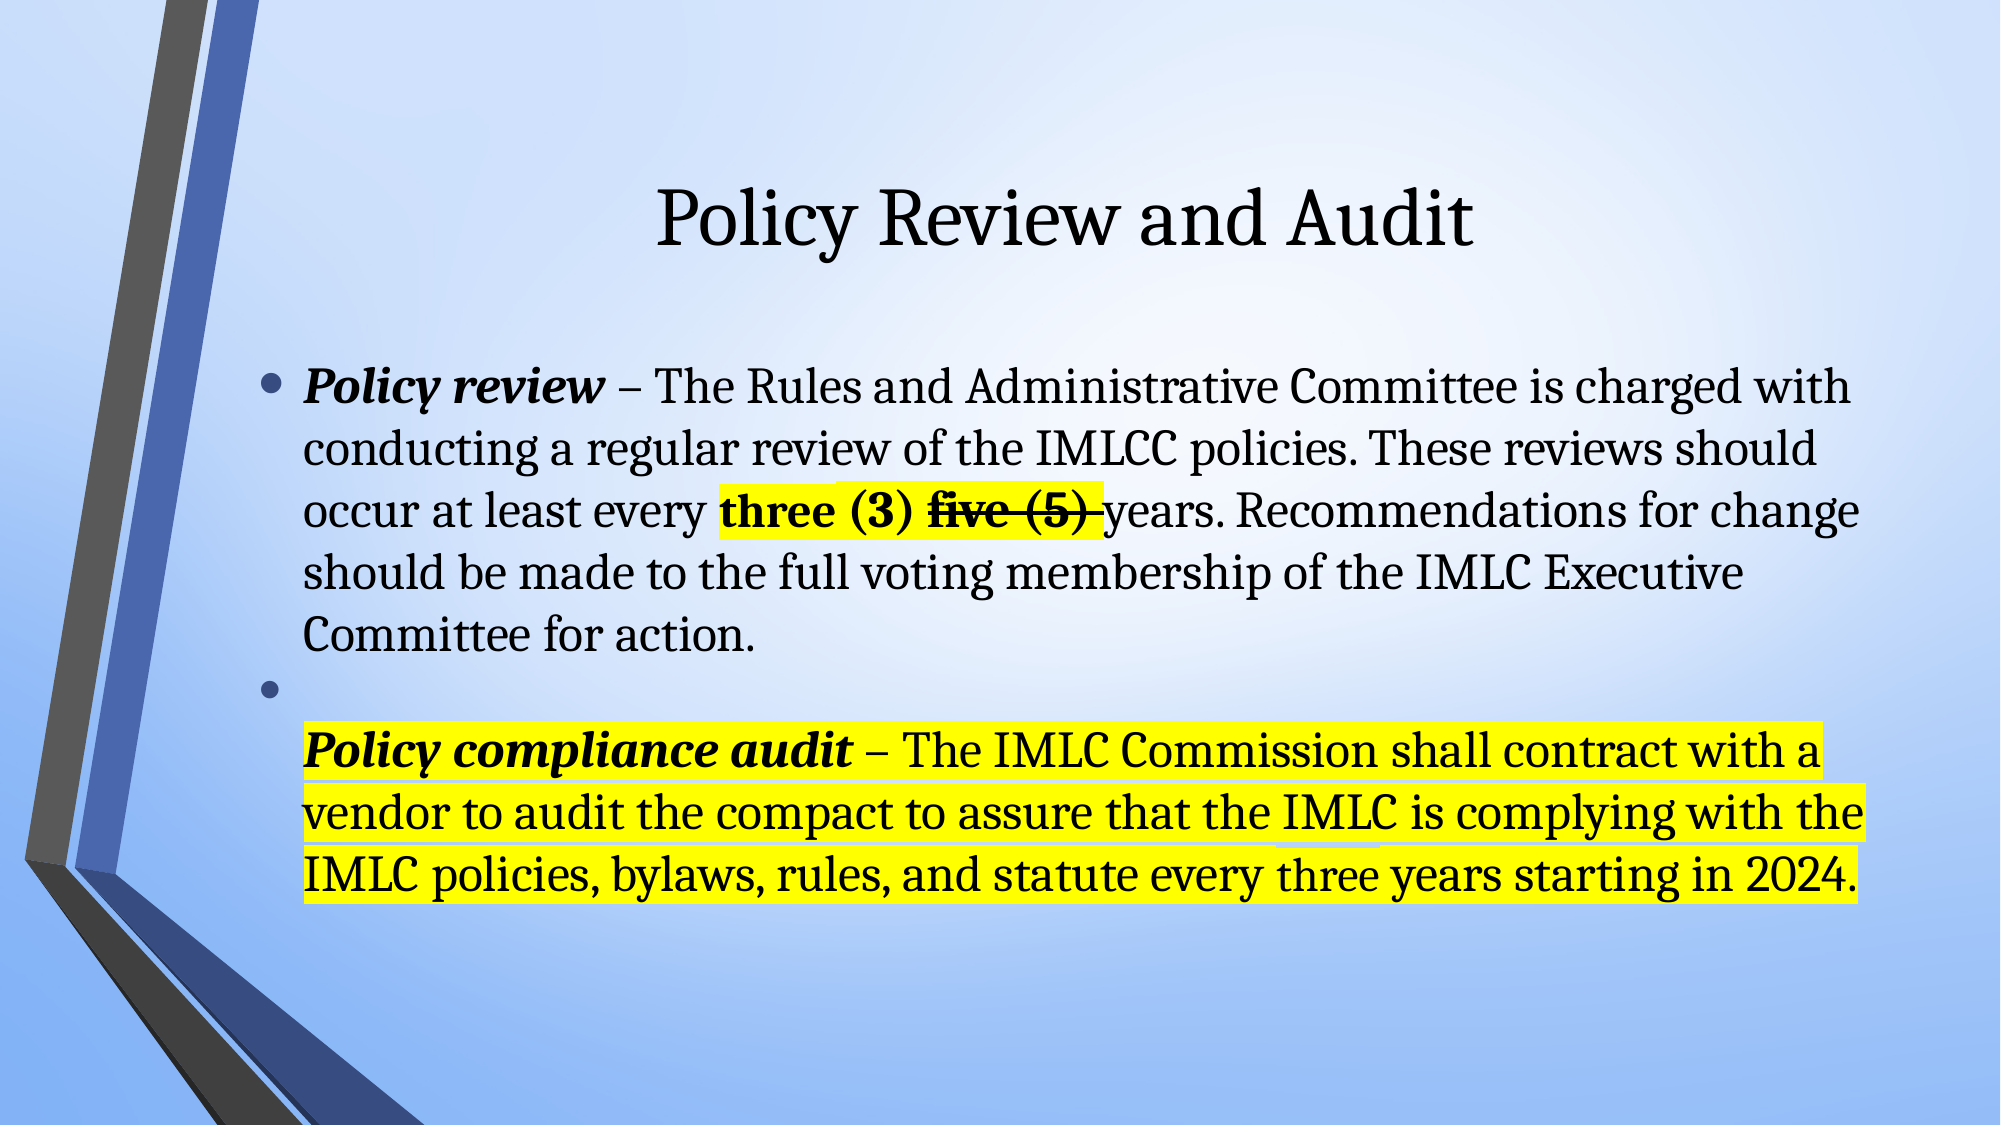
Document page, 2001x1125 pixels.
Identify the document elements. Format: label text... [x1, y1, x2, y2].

list Policy review – The Rules and Administrative Committee is charged with conducting a regular review of the IMLCC policies. These reviews should occur at least every three (3) five (5) years. Recommendations for change should be made to the full voting membership of the IMLC Executive Committee for action. Policy compliance audit – The IMLC Commission shall contract with a vendor to audit the compact to assure that the IMLC is complying with the IMLC policies, bylaws, rules, and statute every three years starting in 2024. [243, 344, 1887, 955]
title Policy Review and Audit [243, 112, 1887, 311]
